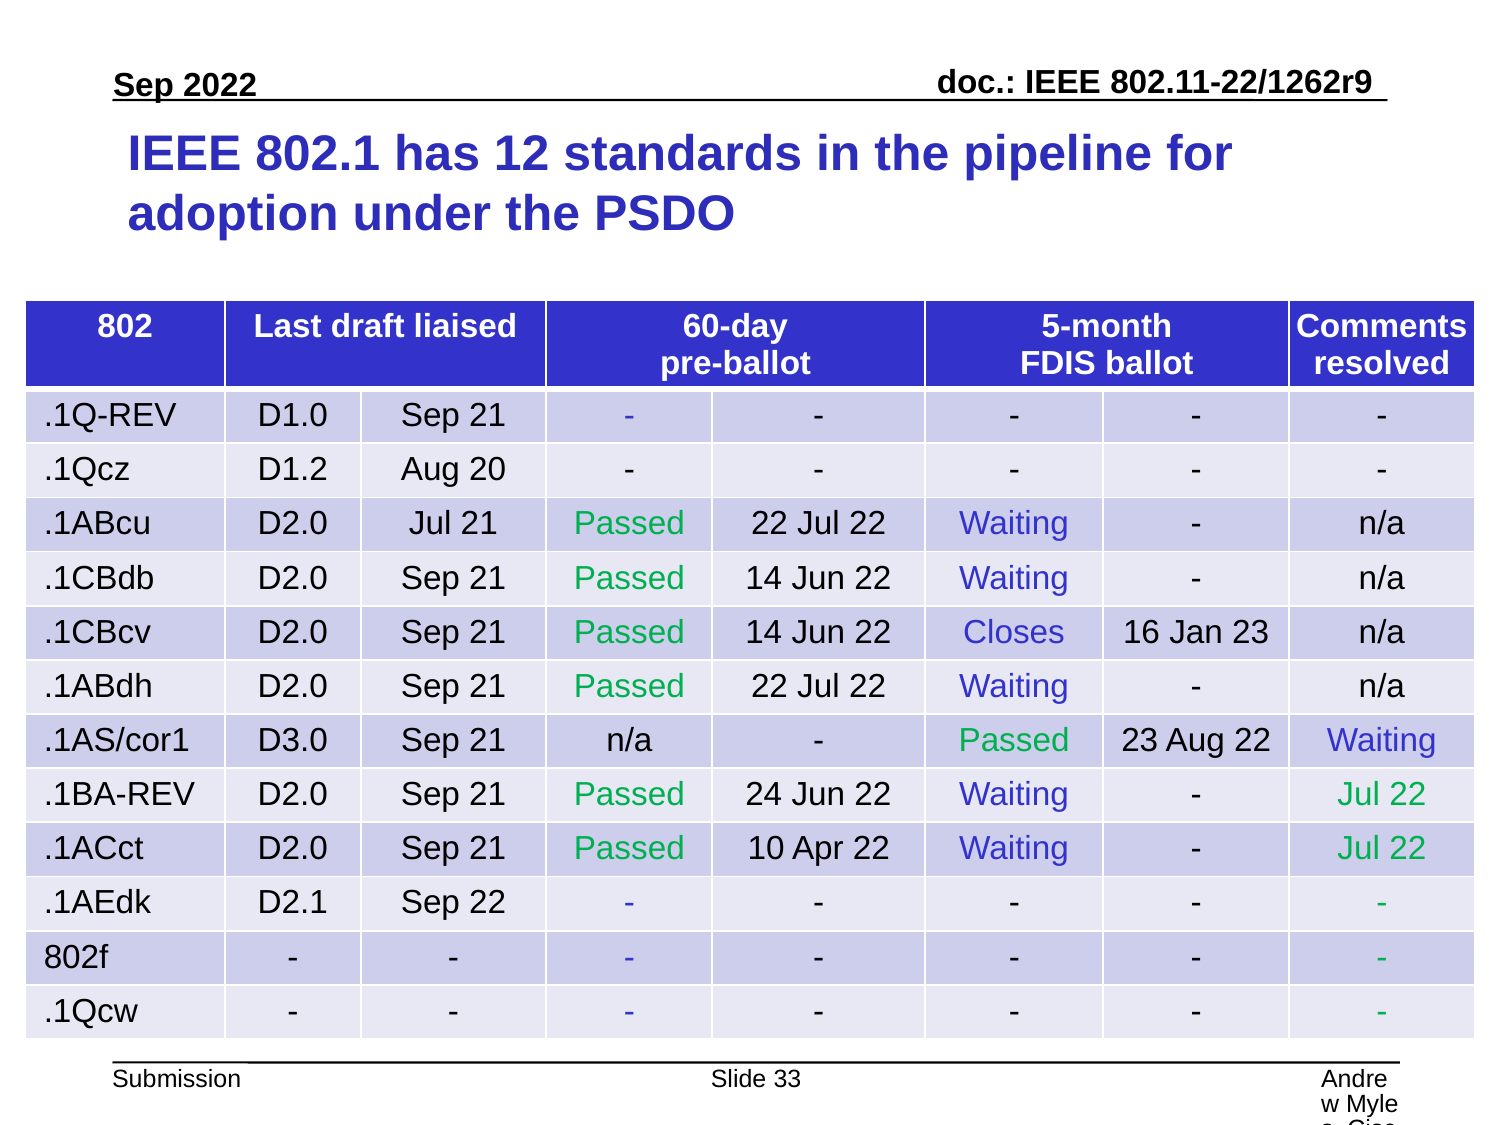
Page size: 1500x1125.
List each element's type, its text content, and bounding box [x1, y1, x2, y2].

table_cell - [362, 932, 545, 984]
table_header 5-month FDIS ballot [926, 301, 1288, 386]
table_header 802 [26, 301, 224, 386]
table_cell .1Q-REV [26, 392, 224, 442]
table_cell .1CBcv [26, 607, 224, 659]
table_cell D2.0 [226, 823, 360, 876]
table_cell - [362, 986, 545, 1038]
table_cell Sep 21 [362, 715, 545, 767]
footer Andrew Myles, Cisco [1320, 1061, 1402, 1093]
table_cell Closes [926, 607, 1102, 659]
table_cell D2.0 [226, 498, 360, 551]
table_cell - [1104, 769, 1288, 821]
table_cell Sep 21 [362, 769, 545, 821]
table_cell - [1290, 932, 1474, 984]
table_cell Passed [547, 661, 711, 713]
table_cell .1Qcw [26, 986, 224, 1038]
table_cell Waiting [926, 769, 1102, 821]
table_cell n/a [1290, 607, 1474, 659]
table_cell - [1104, 877, 1288, 930]
table_cell - [926, 986, 1102, 1038]
table_cell .1ACct [26, 823, 224, 876]
table_cell - [1104, 498, 1288, 551]
table_cell Sep 21 [362, 607, 545, 659]
table_cell - [226, 932, 360, 984]
table_cell - [926, 877, 1102, 930]
table_cell - [547, 392, 711, 442]
table_cell n/a [547, 715, 711, 767]
table_cell Waiting [1290, 715, 1474, 767]
table_cell - [1104, 444, 1288, 497]
table_cell - [926, 444, 1102, 497]
table_cell Jul 22 [1290, 769, 1474, 821]
table_cell 22 Jul 22 [713, 661, 924, 713]
table_cell - [926, 932, 1102, 984]
table_cell Passed [547, 498, 711, 551]
table_cell D2.0 [226, 552, 360, 605]
table_cell - [547, 986, 711, 1038]
table_cell .1AS/cor1 [26, 715, 224, 767]
table_cell .1BA-REV [26, 769, 224, 821]
table_cell - [1104, 392, 1288, 442]
table_cell - [547, 877, 711, 930]
table_cell D2.0 [226, 607, 360, 659]
table_cell Waiting [926, 552, 1102, 605]
table_cell Sep 21 [362, 823, 545, 876]
table_cell n/a [1290, 498, 1474, 551]
table_cell - [1104, 823, 1288, 876]
table_cell Aug 20 [362, 444, 545, 497]
table_cell - [226, 986, 360, 1038]
table_cell - [547, 444, 711, 497]
table_cell - [713, 392, 924, 442]
table_cell 14 Jun 22 [713, 552, 924, 605]
table_cell Waiting [926, 498, 1102, 551]
slide_number Slide 33 [709, 1061, 803, 1093]
table_cell - [1104, 932, 1288, 984]
table_cell D2.0 [226, 661, 360, 713]
table_cell .1AEdk [26, 877, 224, 930]
table_cell D1.0 [226, 392, 360, 442]
table_header 60-day pre-ballot [547, 301, 924, 386]
table_cell 14 Jun 22 [713, 607, 924, 659]
table_cell - [713, 715, 924, 767]
table_cell Passed [547, 823, 711, 876]
table_cell n/a [1290, 661, 1474, 713]
table_cell Jul 21 [362, 498, 545, 551]
table_cell D2.1 [226, 877, 360, 930]
table_cell Sep 22 [362, 877, 545, 930]
table_cell - [1290, 877, 1474, 930]
table_cell Sep 21 [362, 392, 545, 442]
table_cell - [1290, 986, 1474, 1038]
table_cell 23 Aug 22 [1104, 715, 1288, 767]
table_cell - [713, 877, 924, 930]
table_header Last draft liaised [226, 301, 545, 386]
table_cell .1Qcz [26, 444, 224, 497]
table_cell Waiting [926, 661, 1102, 713]
table_cell Waiting [926, 823, 1102, 876]
table_cell 16 Jan 23 [1104, 607, 1288, 659]
table_cell D1.2 [226, 444, 360, 497]
table_cell Passed [547, 552, 711, 605]
table_cell - [713, 932, 924, 984]
table_cell 24 Jun 22 [713, 769, 924, 821]
table_cell - [1104, 986, 1288, 1038]
table_cell - [1104, 661, 1288, 713]
table_cell Sep 21 [362, 661, 545, 713]
table_cell - [547, 932, 711, 984]
table_cell 802f [26, 932, 224, 984]
table_cell Passed [547, 607, 711, 659]
table_cell - [713, 444, 924, 497]
table_cell - [1104, 552, 1288, 605]
table_cell Jul 22 [1290, 823, 1474, 876]
table_cell D3.0 [226, 715, 360, 767]
table_cell - [713, 986, 924, 1038]
table_cell - [926, 392, 1102, 442]
table_cell n/a [1290, 552, 1474, 605]
table_cell .1ABcu [26, 498, 224, 551]
table_cell Sep 21 [362, 552, 545, 605]
table_cell 22 Jul 22 [713, 498, 924, 551]
table_header Comments resolved [1290, 301, 1474, 386]
table_cell D2.0 [226, 769, 360, 821]
table_cell 10 Apr 22 [713, 823, 924, 876]
table_cell Passed [926, 715, 1102, 767]
table_cell - [1290, 444, 1474, 497]
table_cell Passed [547, 769, 711, 821]
table_cell .1ABdh [26, 661, 224, 713]
table_cell .1CBdb [26, 552, 224, 605]
title IEEE 802.1 has 12 standards in the pipeline for adoption under the PSDO [112, 112, 1388, 288]
table_cell - [1290, 392, 1474, 442]
